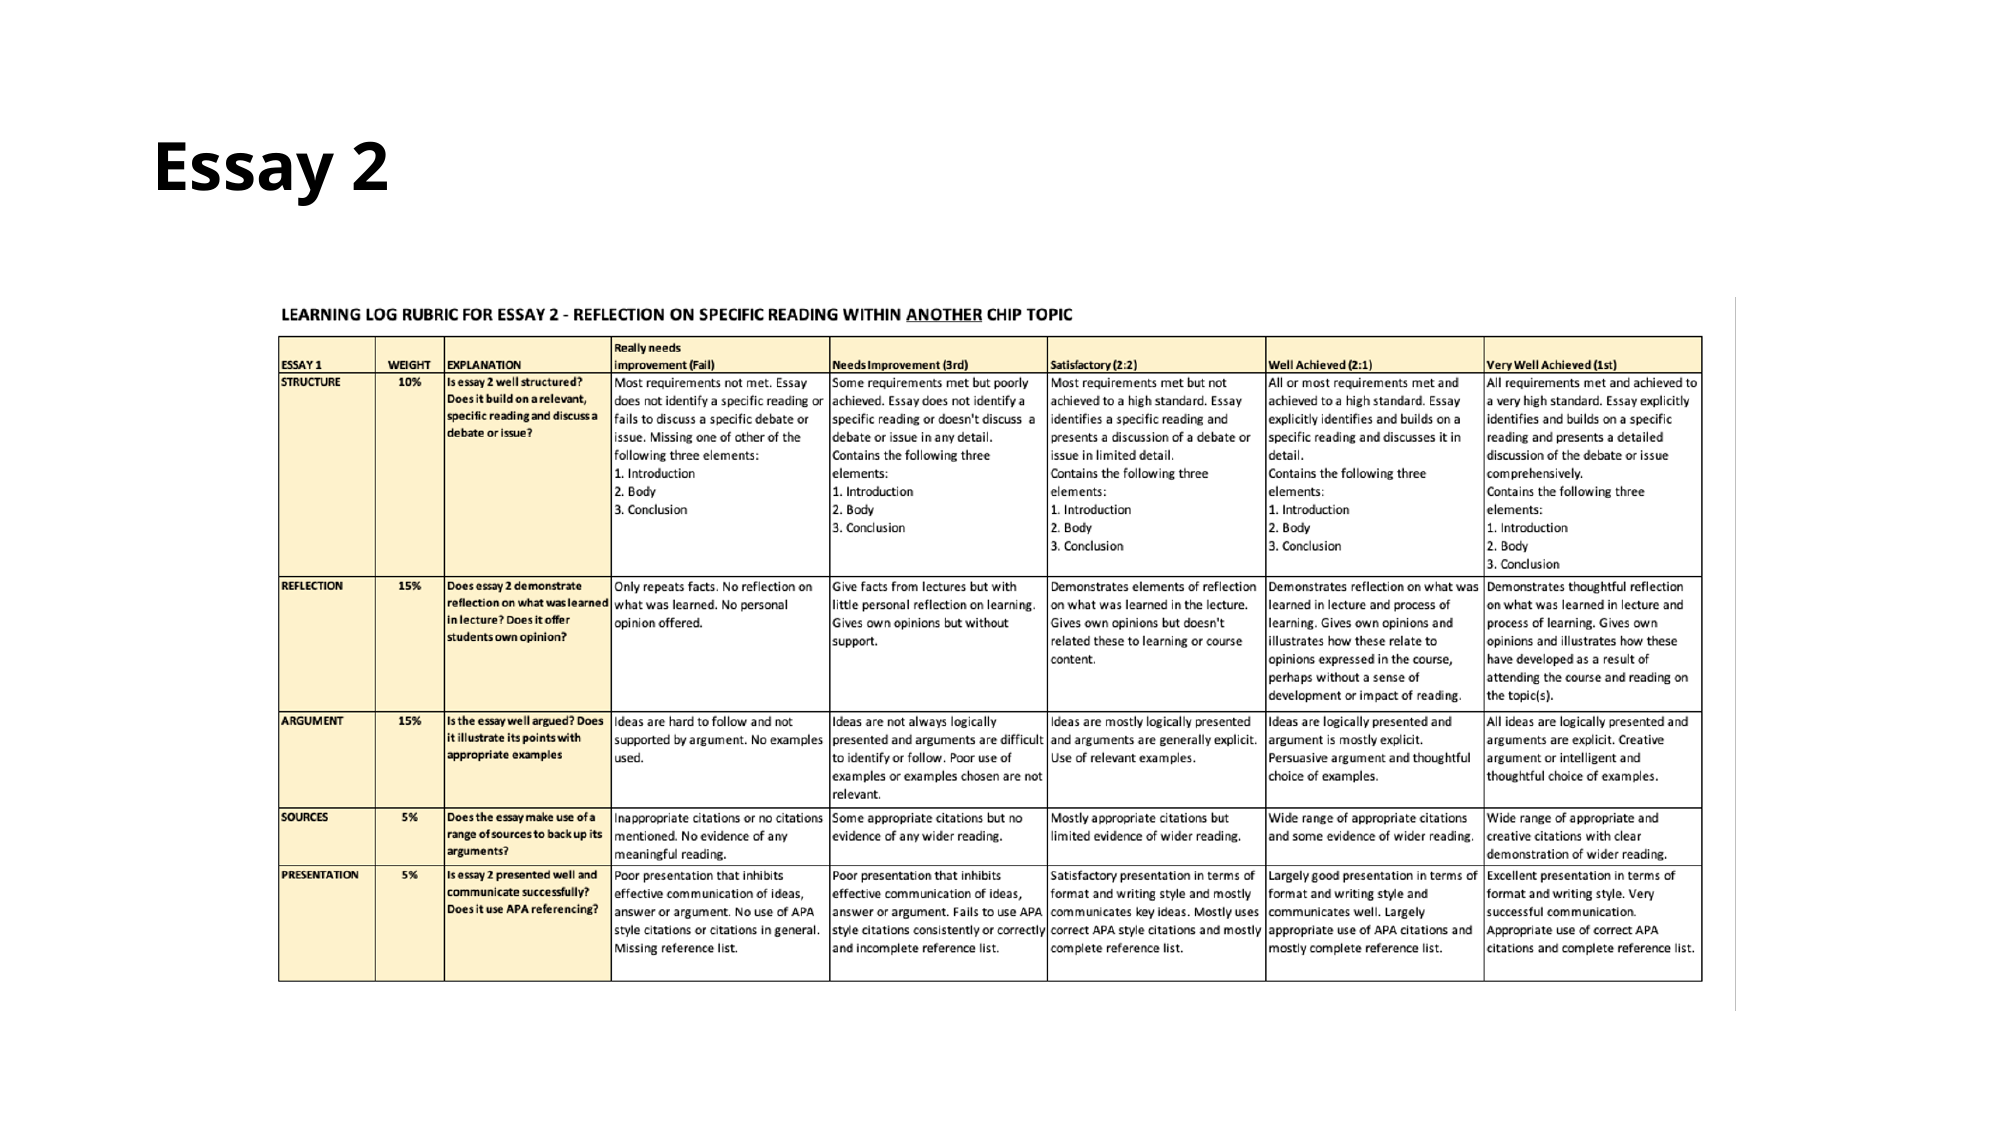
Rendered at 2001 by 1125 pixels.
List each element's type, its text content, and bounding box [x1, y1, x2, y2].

picture [262, 297, 1736, 1011]
title Essay 2 [137, 59, 1779, 278]
